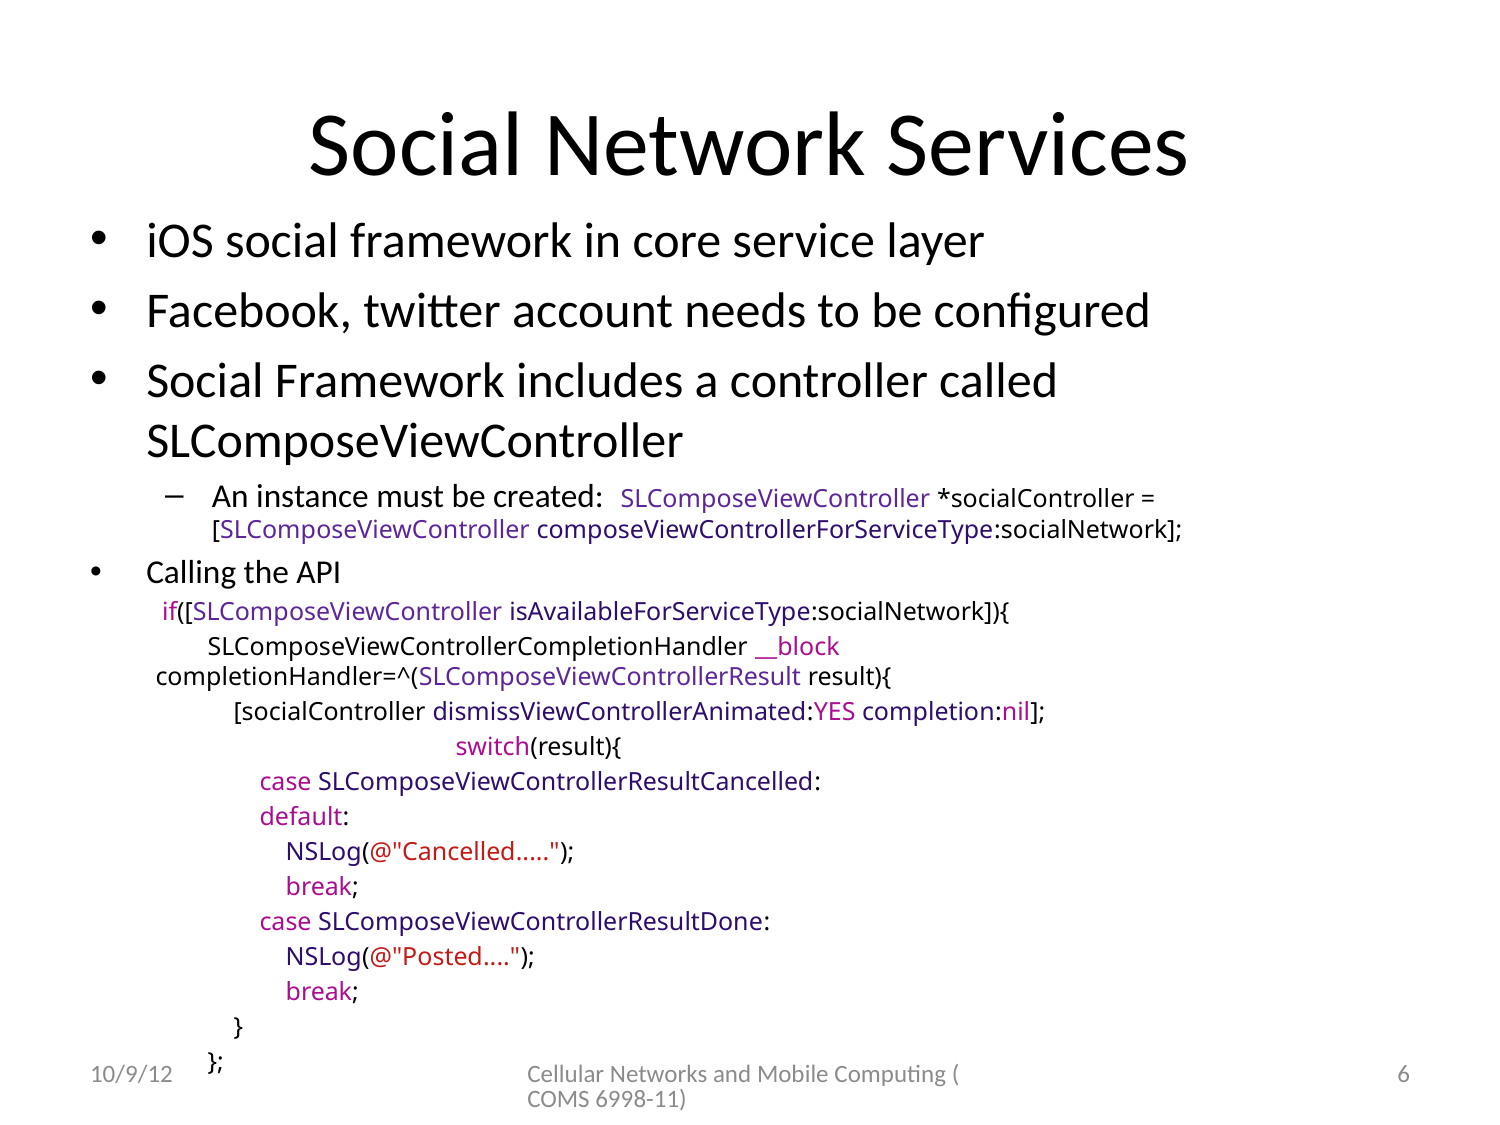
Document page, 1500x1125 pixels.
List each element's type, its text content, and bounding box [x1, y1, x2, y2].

title Social Network Services [75, 45, 1425, 200]
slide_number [75, 1042, 425, 1103]
list iOS social framework in core service layer Facebook, twitter account needs to be configured Social Framework includes a controller called SLComposeViewController An instance must be created: SLComposeViewController *socialController = [SLComposeViewController composeViewControllerForServiceType:socialNetwork]; Calling the API if([SLComposeViewController isAvailableForServiceType:socialNetwork]){ SLComposeViewControllerCompletionHandler __block completionHandler=^(SLComposeViewControllerResult result){ [socialController dismissViewControllerAnimated:YES completion:nil]; switch(result){ case SLComposeViewControllerResultCancelled: default: NSLog(@"Cancelled....."); break; case SLComposeViewControllerResultDone: NSLog(@"Posted...."); break; } }; [75, 200, 1425, 1125]
footer Cellular Networks and Mobile Computing (COMS 6998-11) [512, 1042, 988, 1103]
slide_number 6 [1074, 1042, 1425, 1103]
